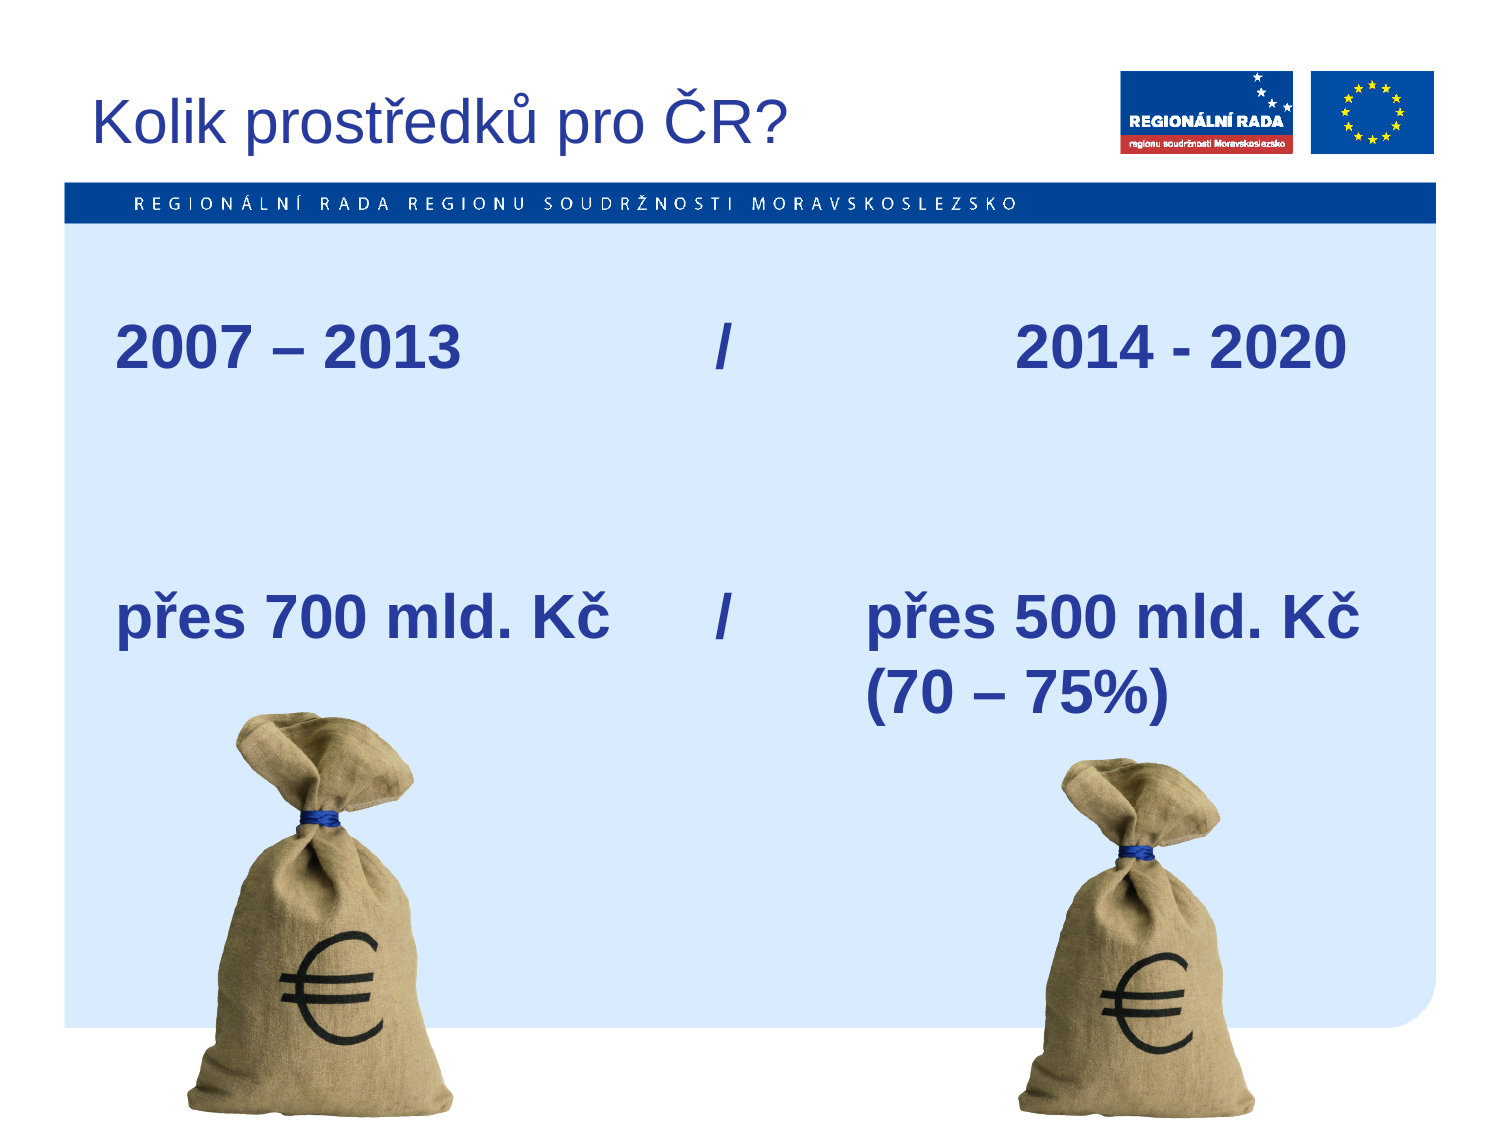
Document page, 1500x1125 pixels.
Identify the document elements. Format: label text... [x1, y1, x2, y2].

text_box přes 700 mld. Kč / přes 500 mld. Kč (70 – 75%) [100, 597, 1400, 705]
picture [0, 30, 1500, 1125]
title 2007 – 2013 / 2014 - 2020 [100, 290, 1400, 398]
text_box Kolik prostředků pro ČR? [76, 54, 1353, 183]
